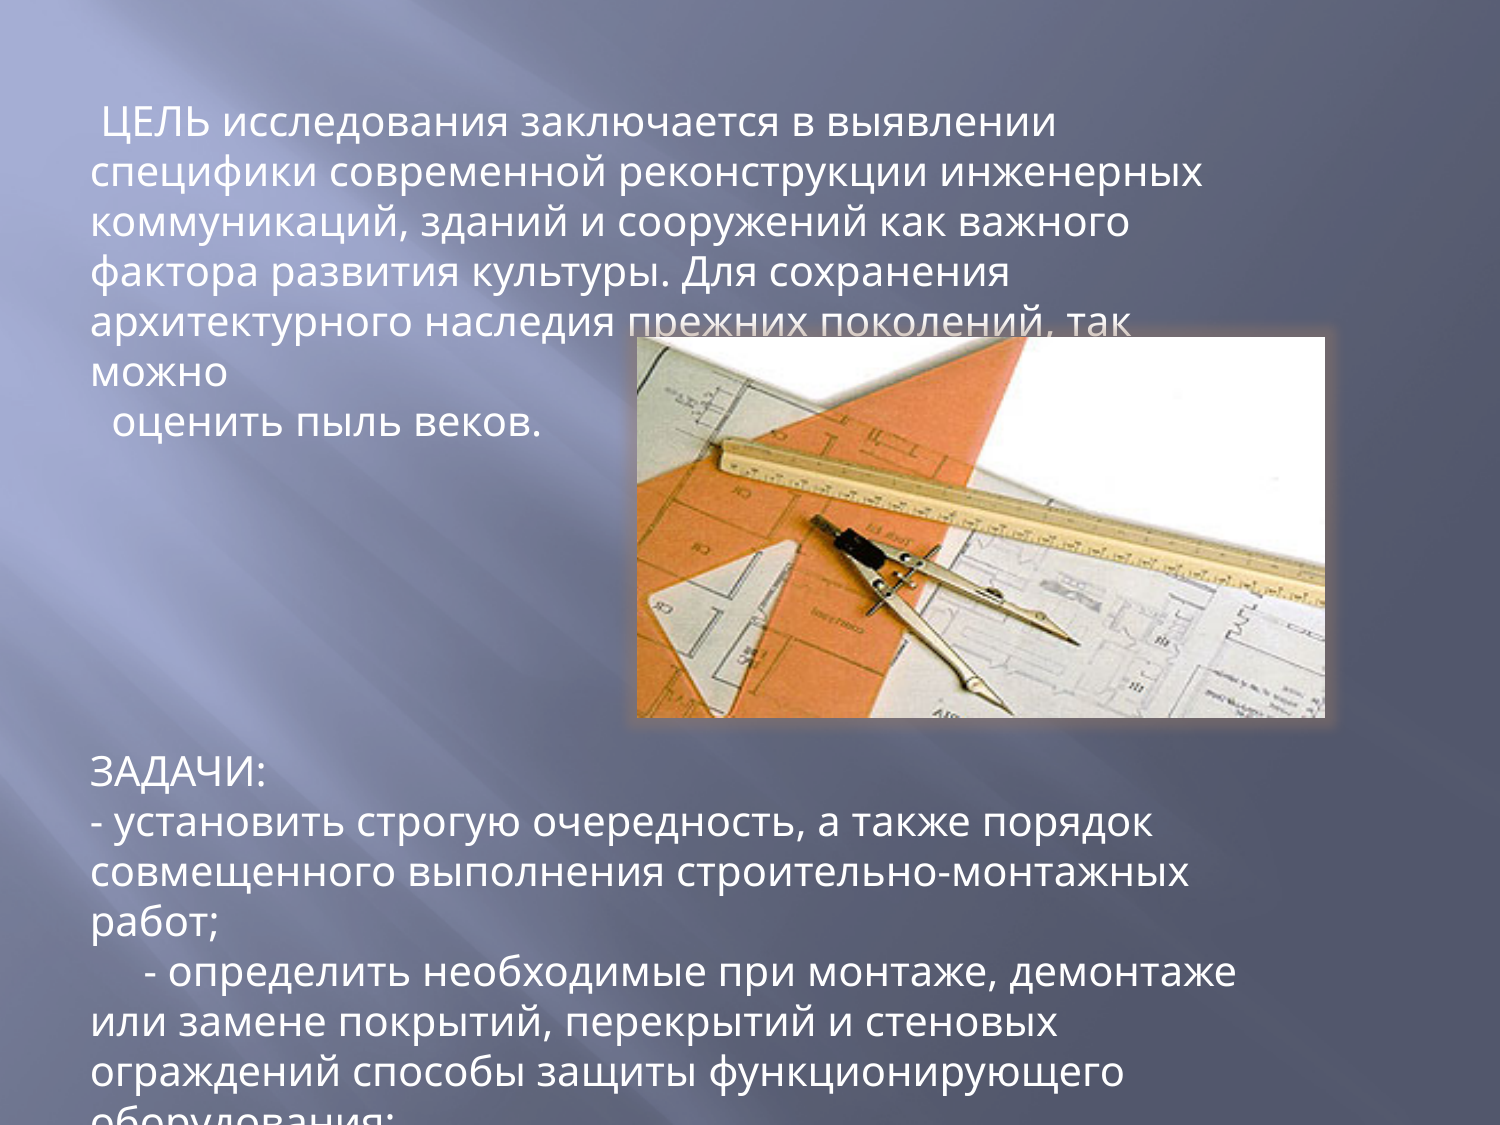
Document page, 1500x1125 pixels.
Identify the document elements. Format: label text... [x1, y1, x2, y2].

text_box ЦЕЛЬ исследования заключается в выявлении специфики современной реконструкции инженерных коммуникаций, зданий и сооружений как важного фактора развития культуры. Для сохранения архитектурного наследия прежних поколений, так можно оценить пыль веков. ЗАДАЧИ: - установить строгую очередность, а также порядок совмещенного выполнения строительно-монтажных работ; - определить необходимые при монтаже, демонтаже или замене покрытий, перекрытий и стеновых ограждений способы защиты функционирующего оборудования; - определить перечень работ, производимых в подготовительном периоде; [74, 87, 1288, 1125]
picture [637, 337, 1326, 718]
